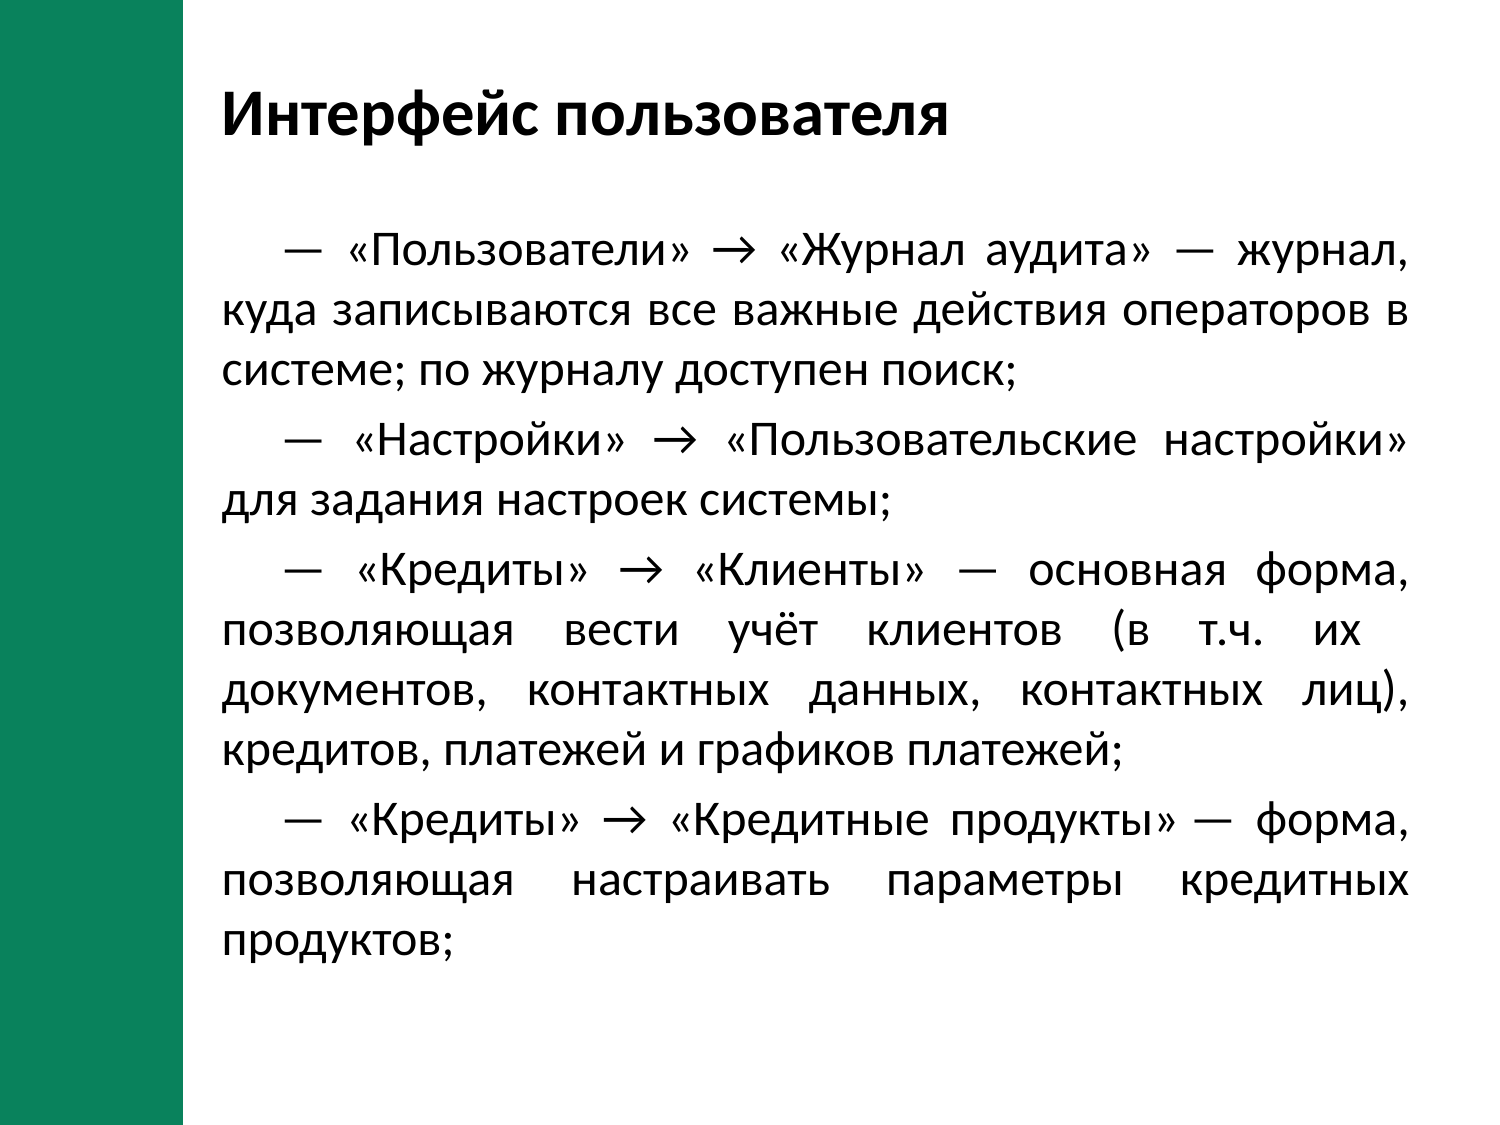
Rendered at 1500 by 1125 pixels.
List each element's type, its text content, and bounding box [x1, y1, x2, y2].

title Интерфейс пользователя [206, 45, 1425, 173]
list — «Пользователи» → «Журнал аудита» — журнал, куда записываются все важные действия операторов в системе; по журналу доступен поиск; — «Настройки» → «Пользовательские настройки» для задания настроек системы; — «Кредиты» → «Клиенты» — основная форма, позволяющая вести учёт клиентов (в т.ч. их документов, контактных данных, контактных лиц), кредитов, платежей и графиков платежей; — «Кредиты» → «Кредитные продукты» — форма, позволяющая настраивать параметры кредитных продуктов; [206, 208, 1425, 1083]
